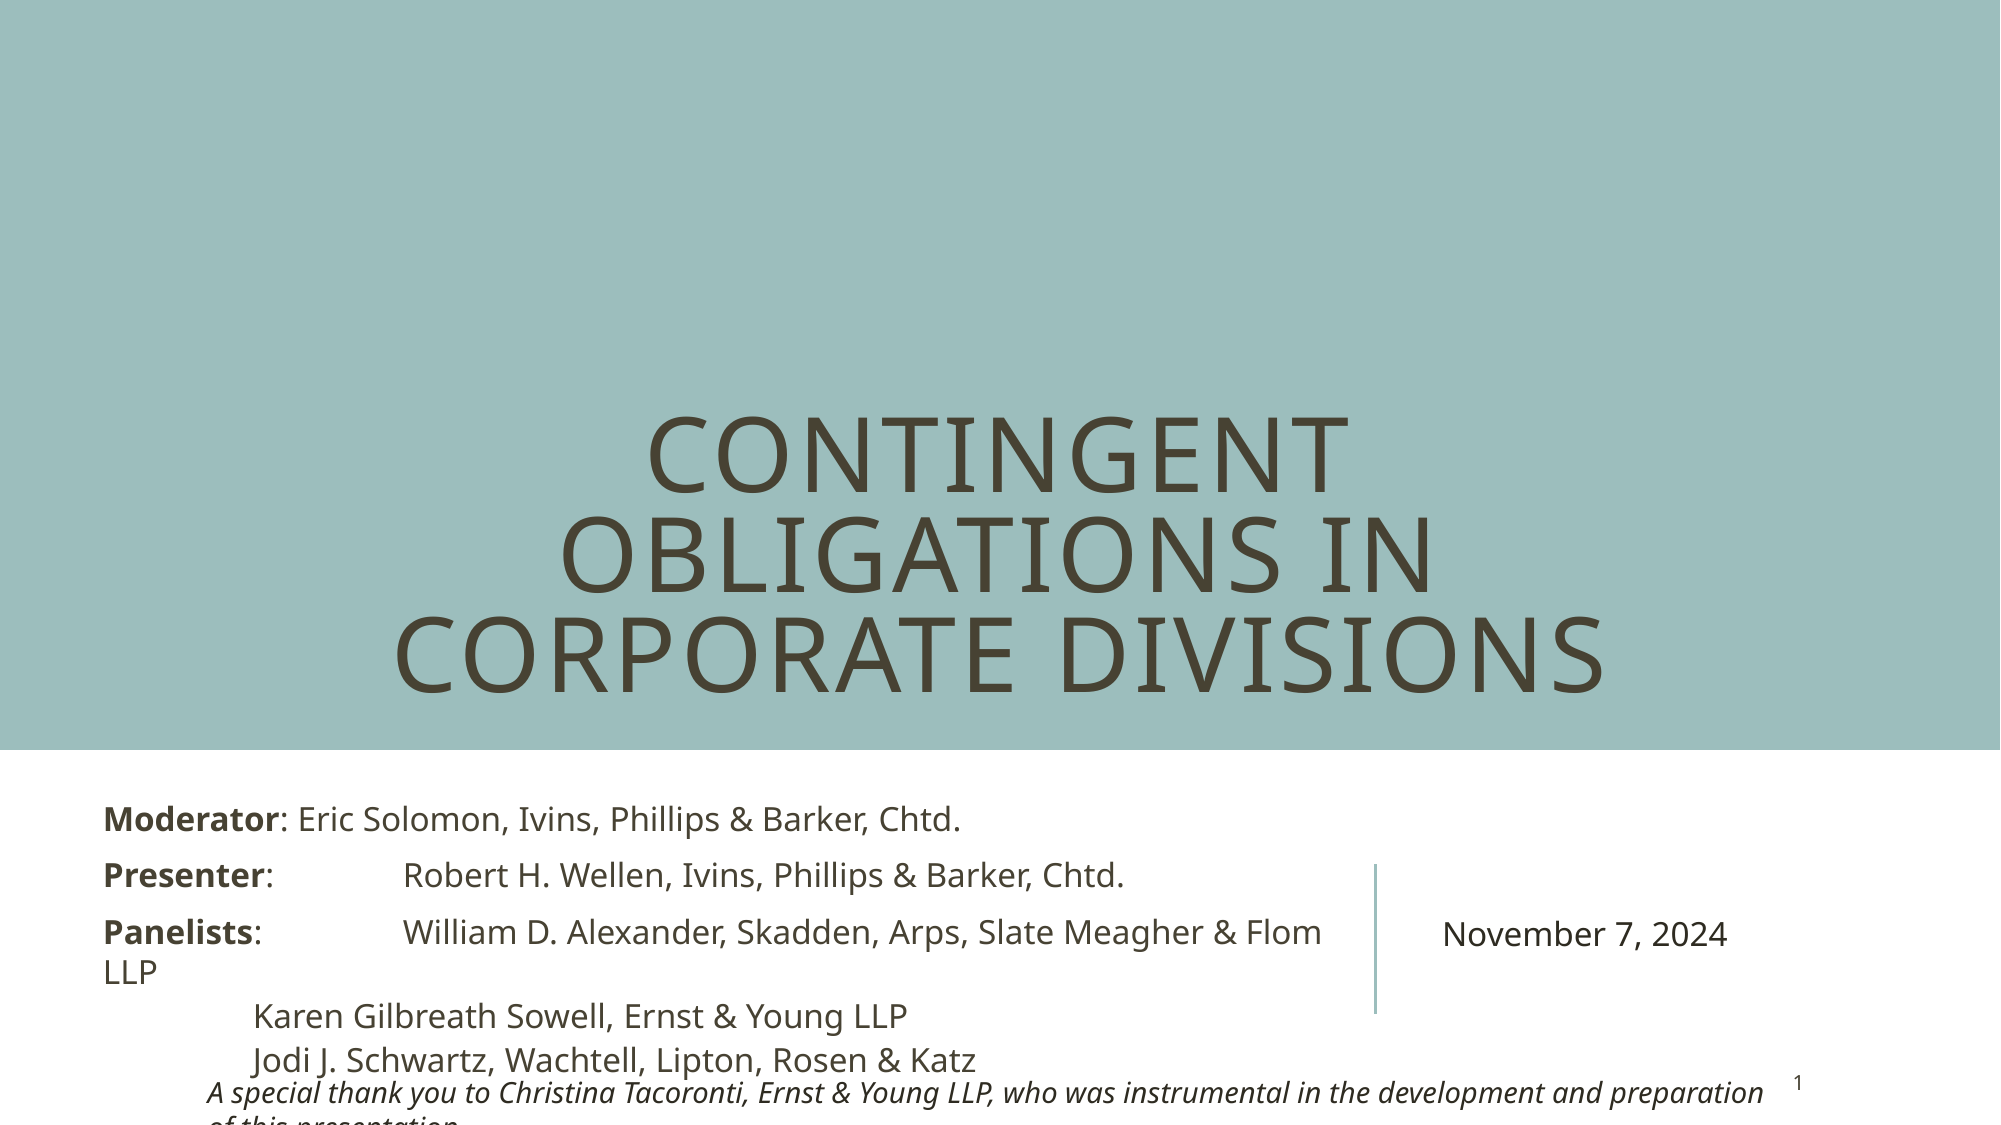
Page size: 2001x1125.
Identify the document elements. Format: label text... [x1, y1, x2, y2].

text_box A special thank you to Christina Tacoronti, Ernst & Young LLP, who was instrumental in the development and preparation of this presentation. [192, 1066, 1808, 1125]
subtitle Moderator: Eric Solomon, Ivins, Phillips & Barker, Chtd. Presenter: Robert H. Wellen, Ivins, Phillips & Barker, Chtd. Panelists: William D. Alexander, Skadden, Arps, Slate Meagher & Flom LLP Karen Gilbreath Sowell, Ernst & Young LLP Jodi J. Schwartz, Wachtell, Lipton, Rosen & Katz [87, 790, 1363, 1031]
title Contingent Obligations In Corporate Divisions [362, 442, 1638, 683]
text_box November 7, 2024 [1412, 813, 1938, 1054]
slide_number 1 [1777, 1061, 1938, 1107]
